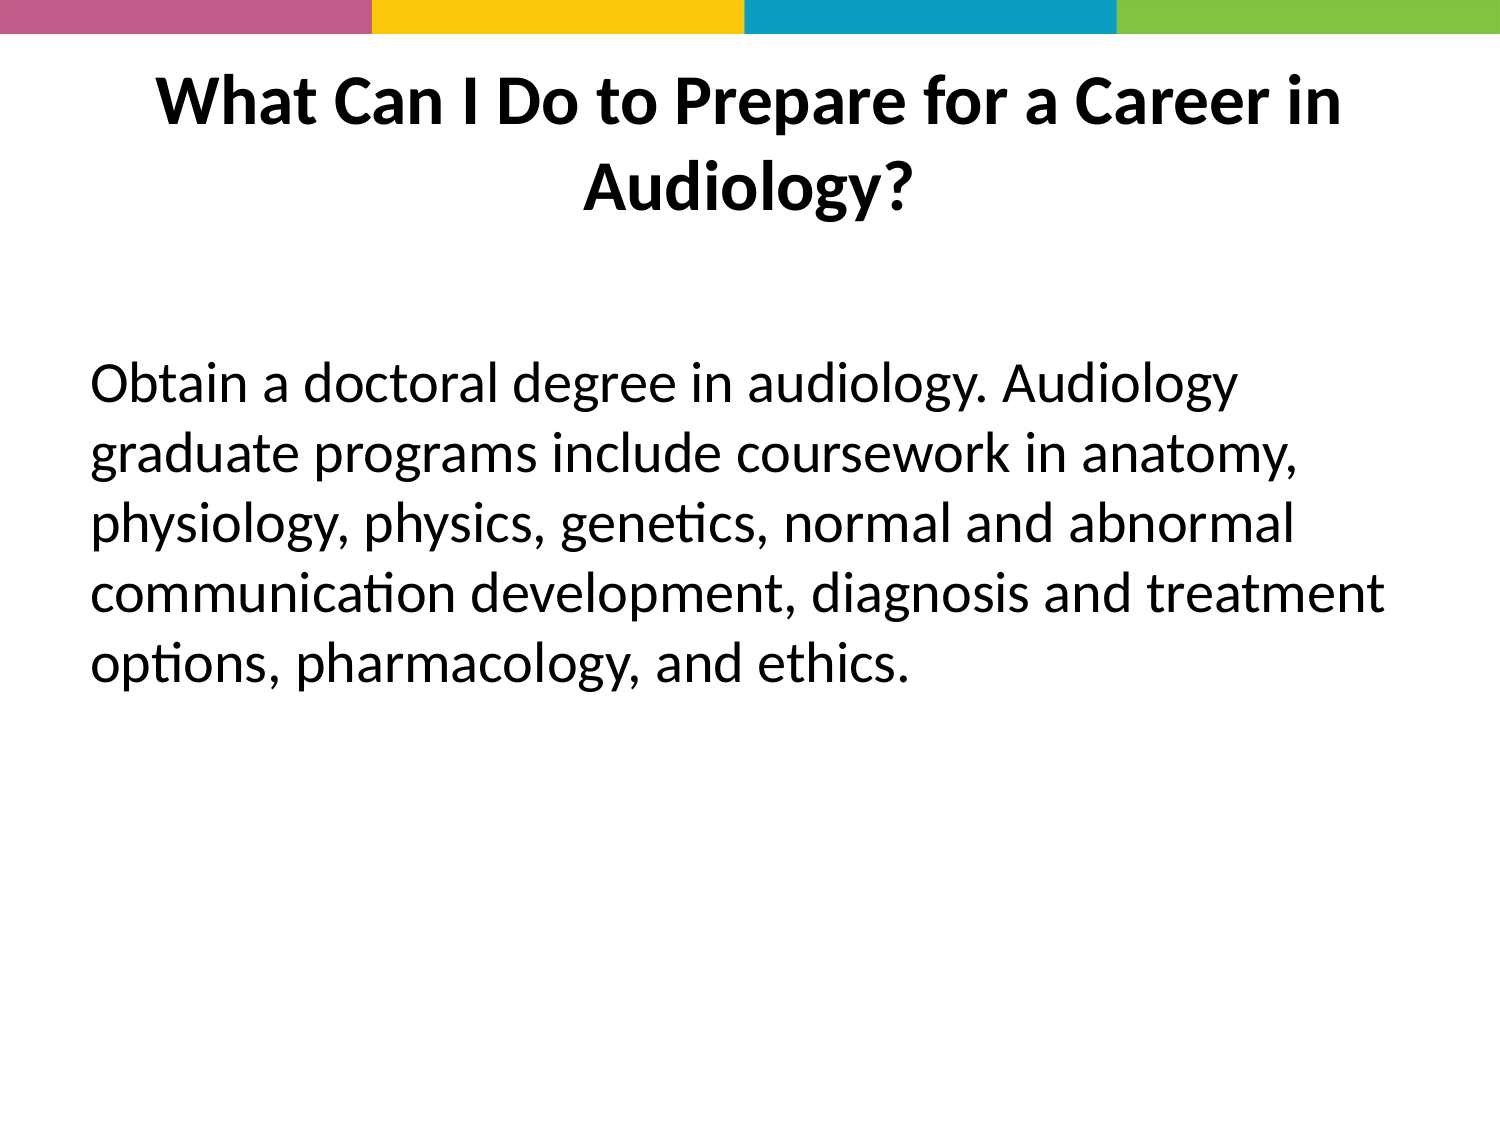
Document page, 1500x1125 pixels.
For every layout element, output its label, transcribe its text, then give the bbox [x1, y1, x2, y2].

picture [0, 0, 744, 34]
title What Can I Do to Prepare for a Career in Audiology? [75, 45, 1425, 233]
list Obtain a doctoral degree in audiology. Audiology graduate programs include coursework in anatomy, physiology, physics, genetics, normal and abnormal communication development, diagnosis and treatment options, pharmacology, and ethics. [75, 337, 1425, 1031]
picture [1117, 0, 1500, 34]
